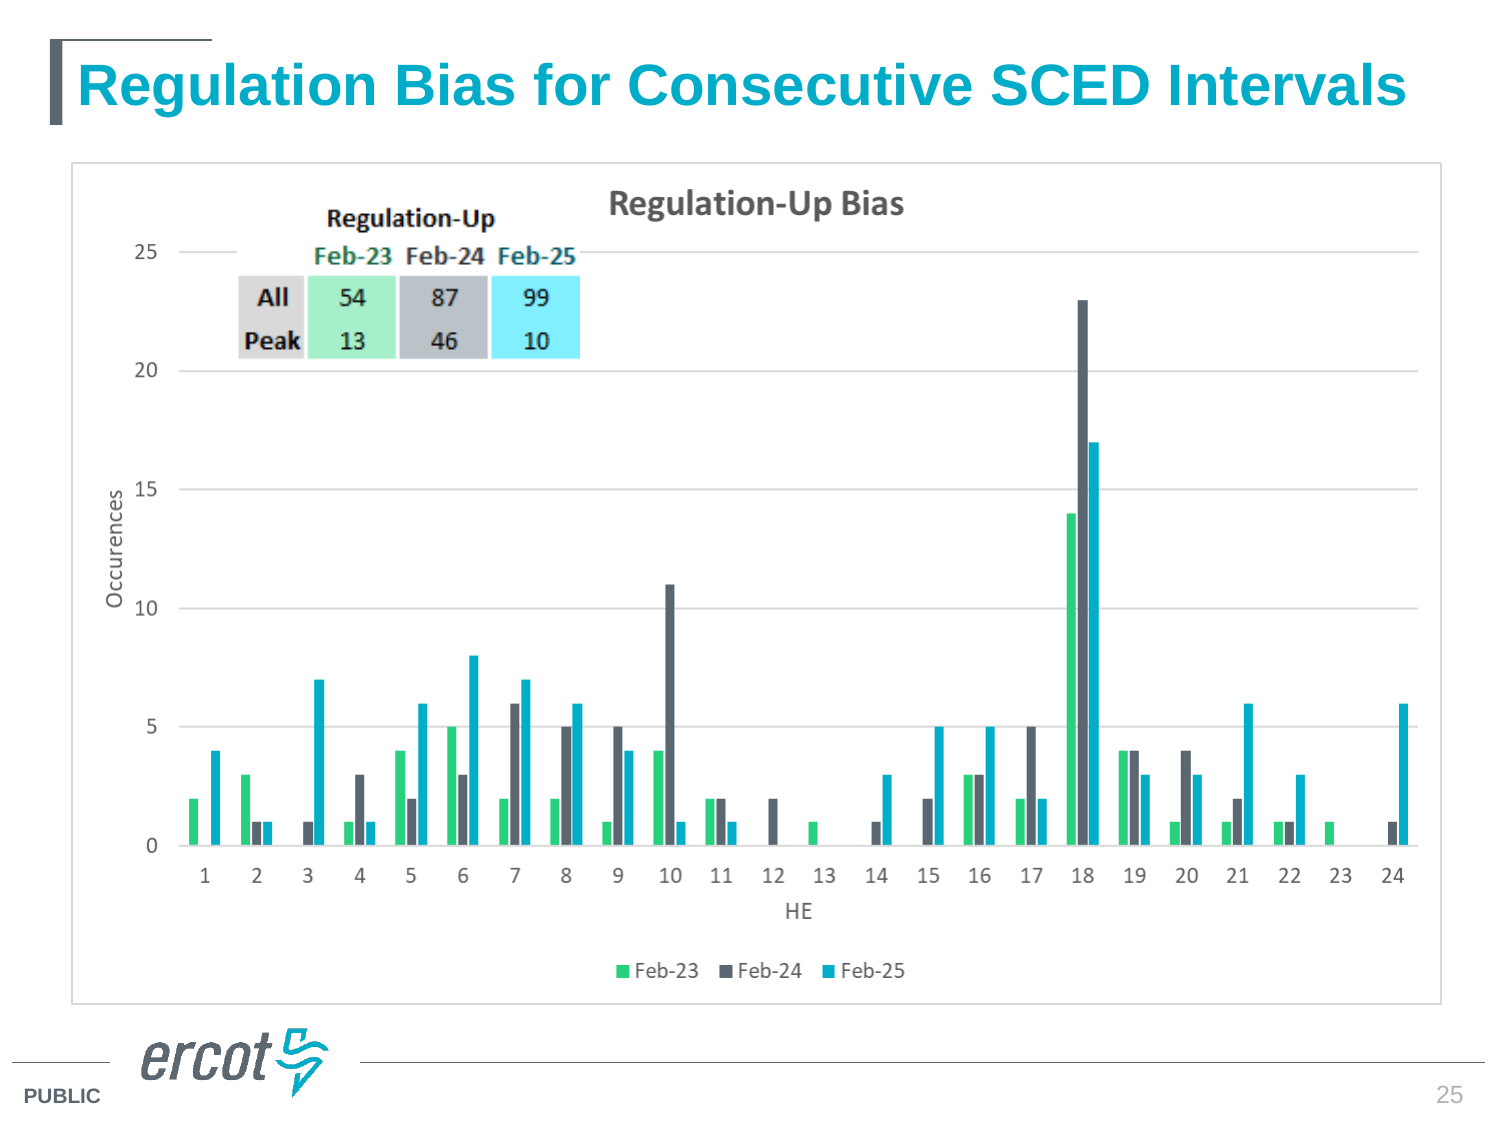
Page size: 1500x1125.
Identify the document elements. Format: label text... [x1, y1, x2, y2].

slide_number 25 [1412, 1076, 1488, 1112]
picture [70, 162, 1442, 1005]
picture [137, 1024, 332, 1100]
title Regulation Bias for Consecutive SCED Intervals [62, 39, 1450, 125]
